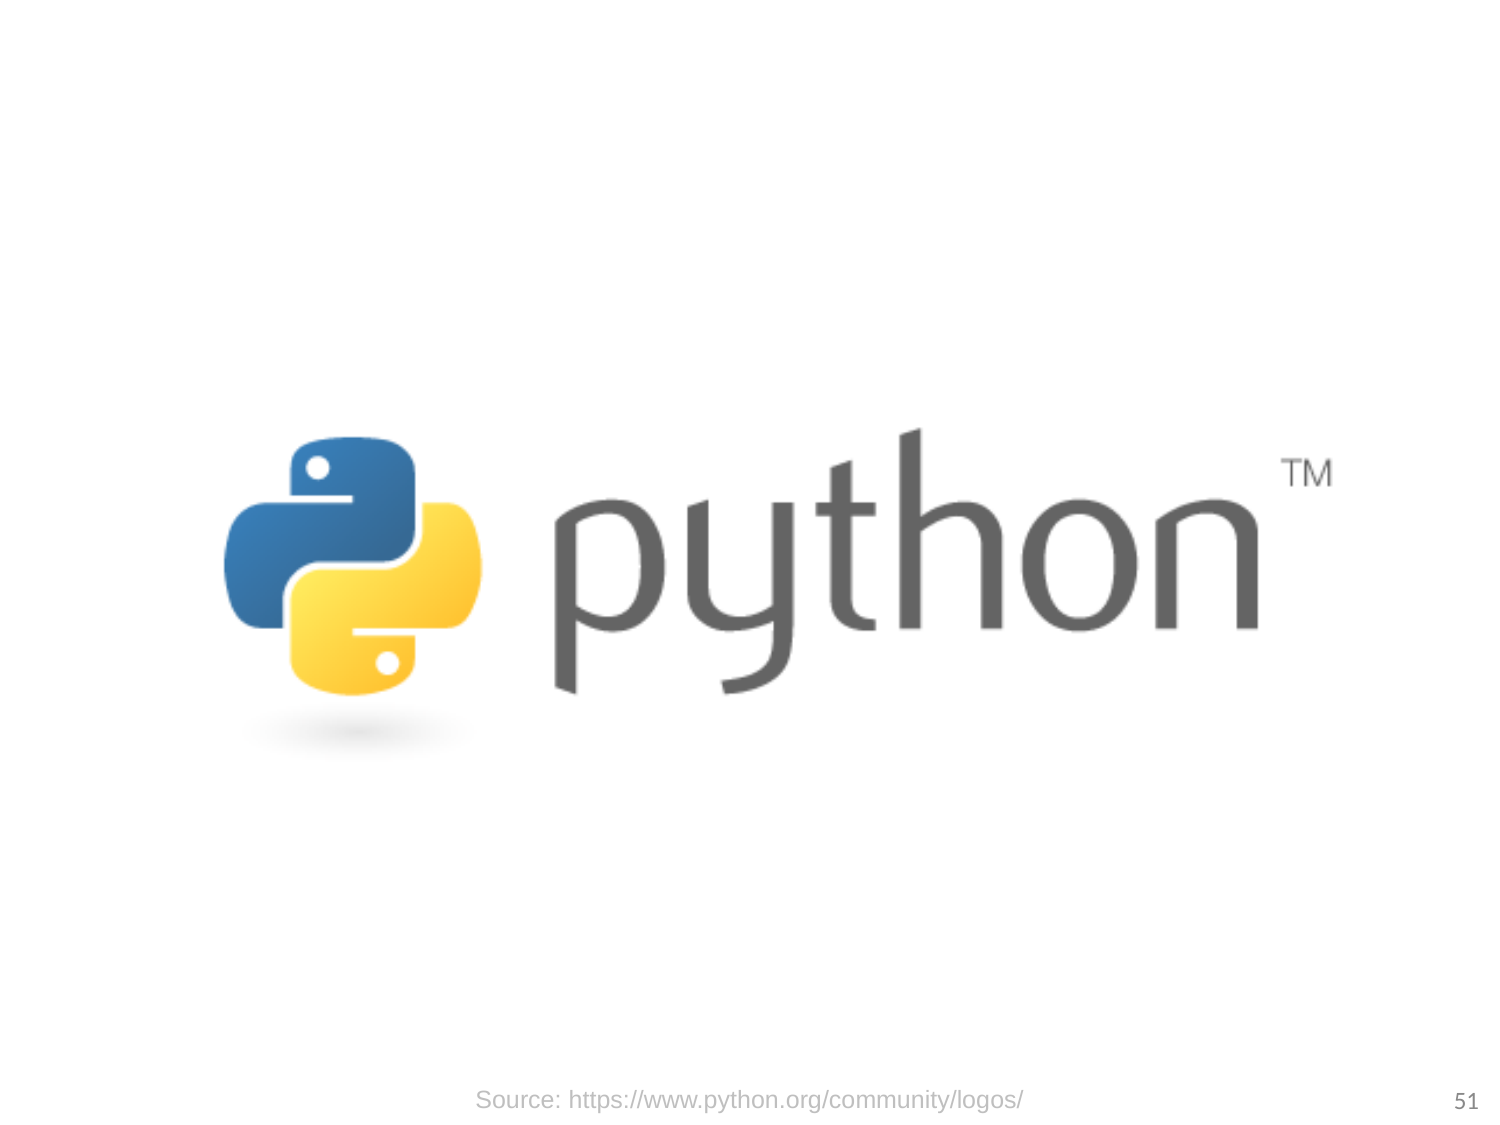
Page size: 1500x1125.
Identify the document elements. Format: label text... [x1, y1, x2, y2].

slide_number 51 [1144, 1069, 1495, 1125]
picture [40, 361, 1441, 835]
text_box Source: https://www.python.org/community/logos/ [460, 1076, 1040, 1121]
